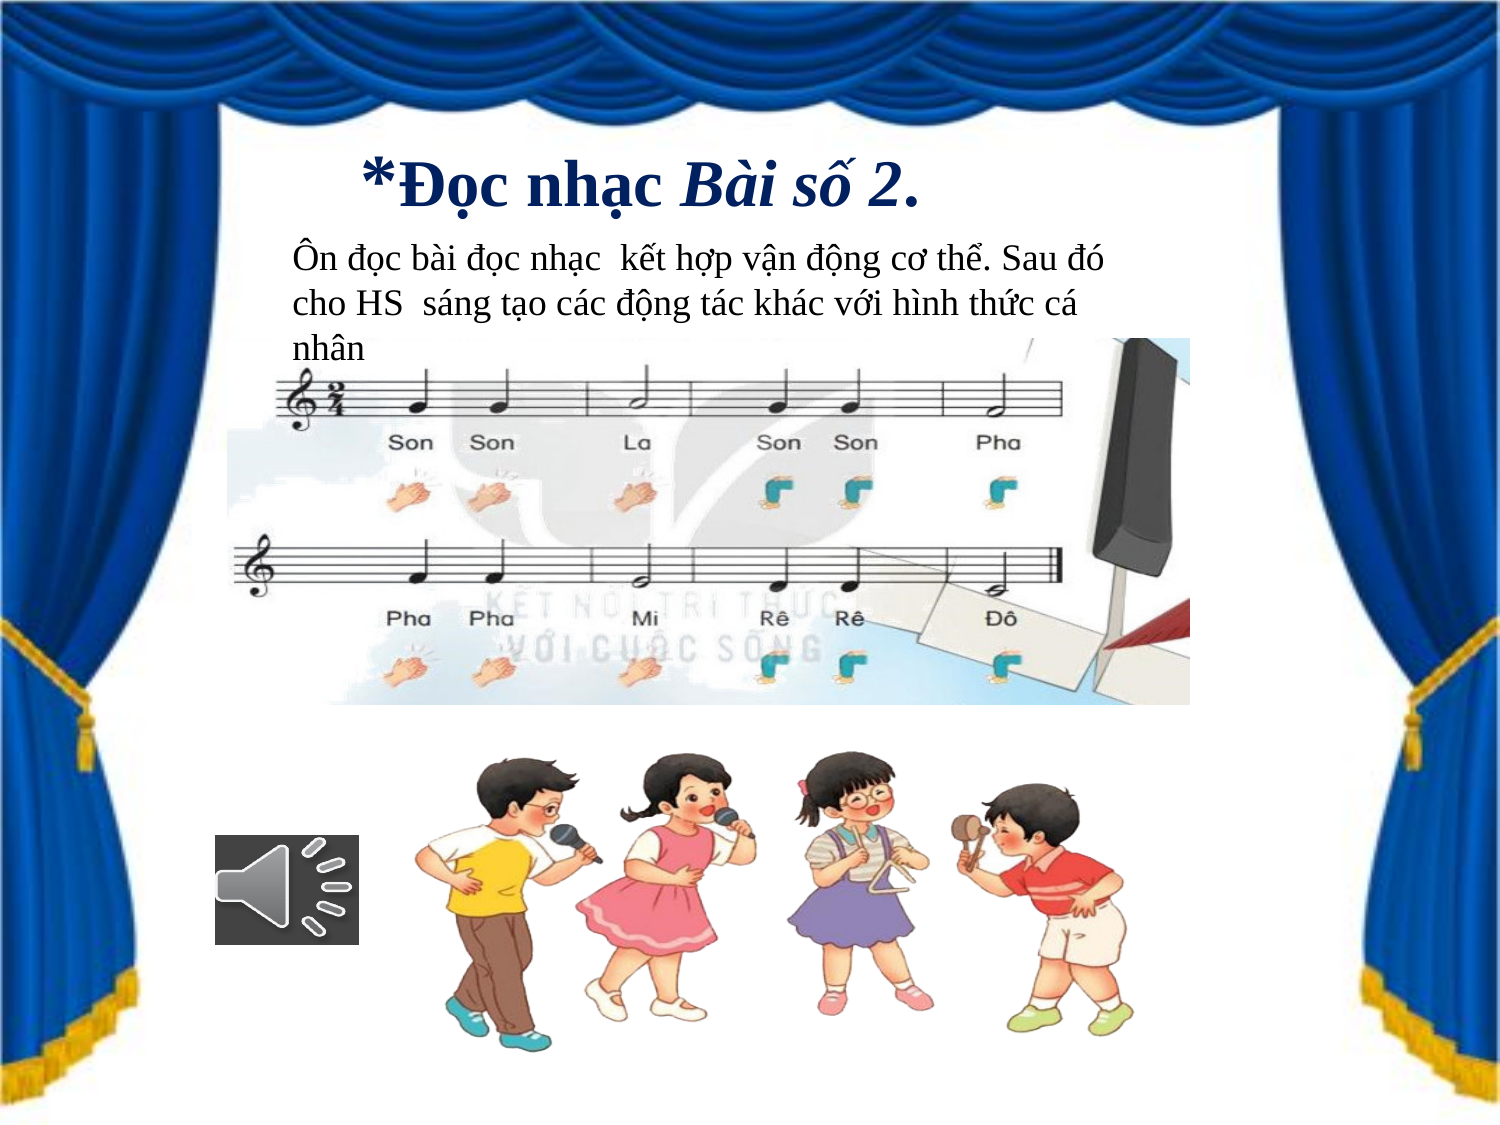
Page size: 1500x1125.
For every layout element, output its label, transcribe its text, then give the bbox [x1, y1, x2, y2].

text_box *Đọc nhạc Bài số 2. [271, 124, 936, 229]
text_box Ôn đọc bài đọc nhạc kết hợp vận động cơ thể. Sau đó cho HS sáng tạo các động tác khác với hình thức cá nhân [277, 225, 1176, 337]
picture [0, 0, 1500, 1125]
